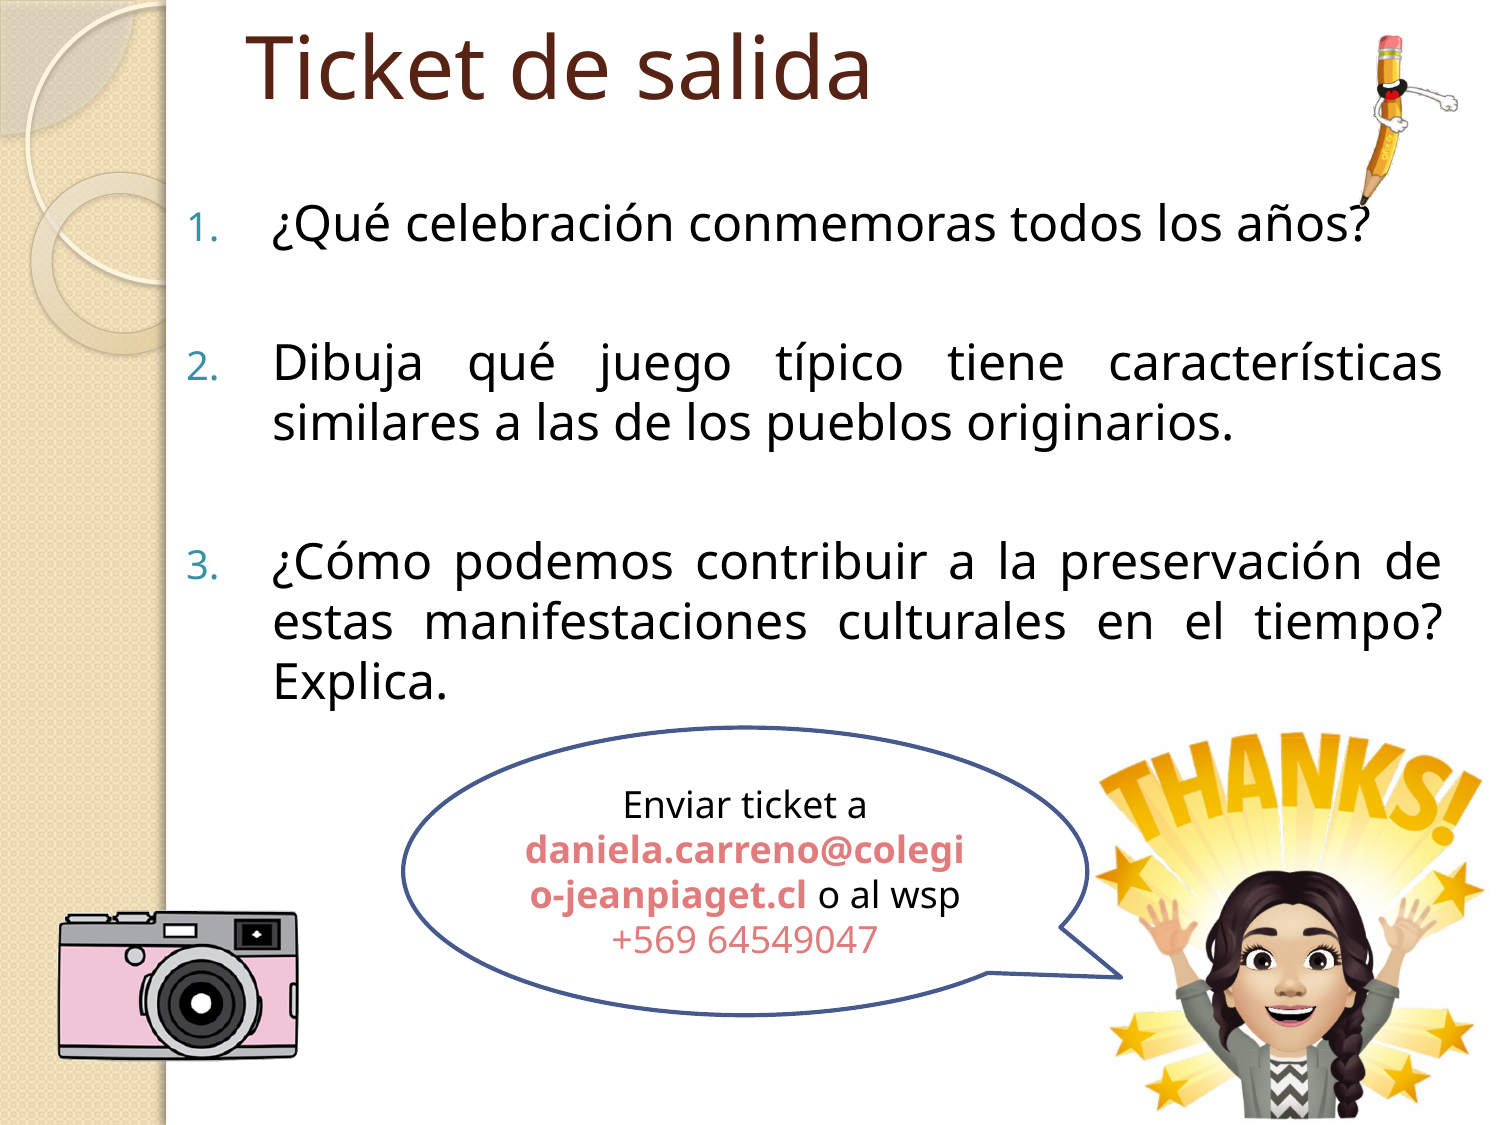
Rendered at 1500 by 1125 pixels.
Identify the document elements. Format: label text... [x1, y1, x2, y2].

text_box Enviar ticket a daniela.carreno@colegio-jeanpiaget.cl o al wsp +569 64549047 [401, 725, 1084, 1018]
title Ticket de salida [230, 4, 1262, 126]
picture [0, 798, 355, 1125]
picture [1269, 0, 1500, 238]
list ¿Qué celebración conmemoras todos los años? Dibuja qué juego típico tiene características similares a las de los pueblos originarios. ¿Cómo podemos contribuir a la preservación de estas manifestaciones culturales en el tiempo? Explica. [171, 184, 1459, 727]
picture [1091, 725, 1490, 1124]
